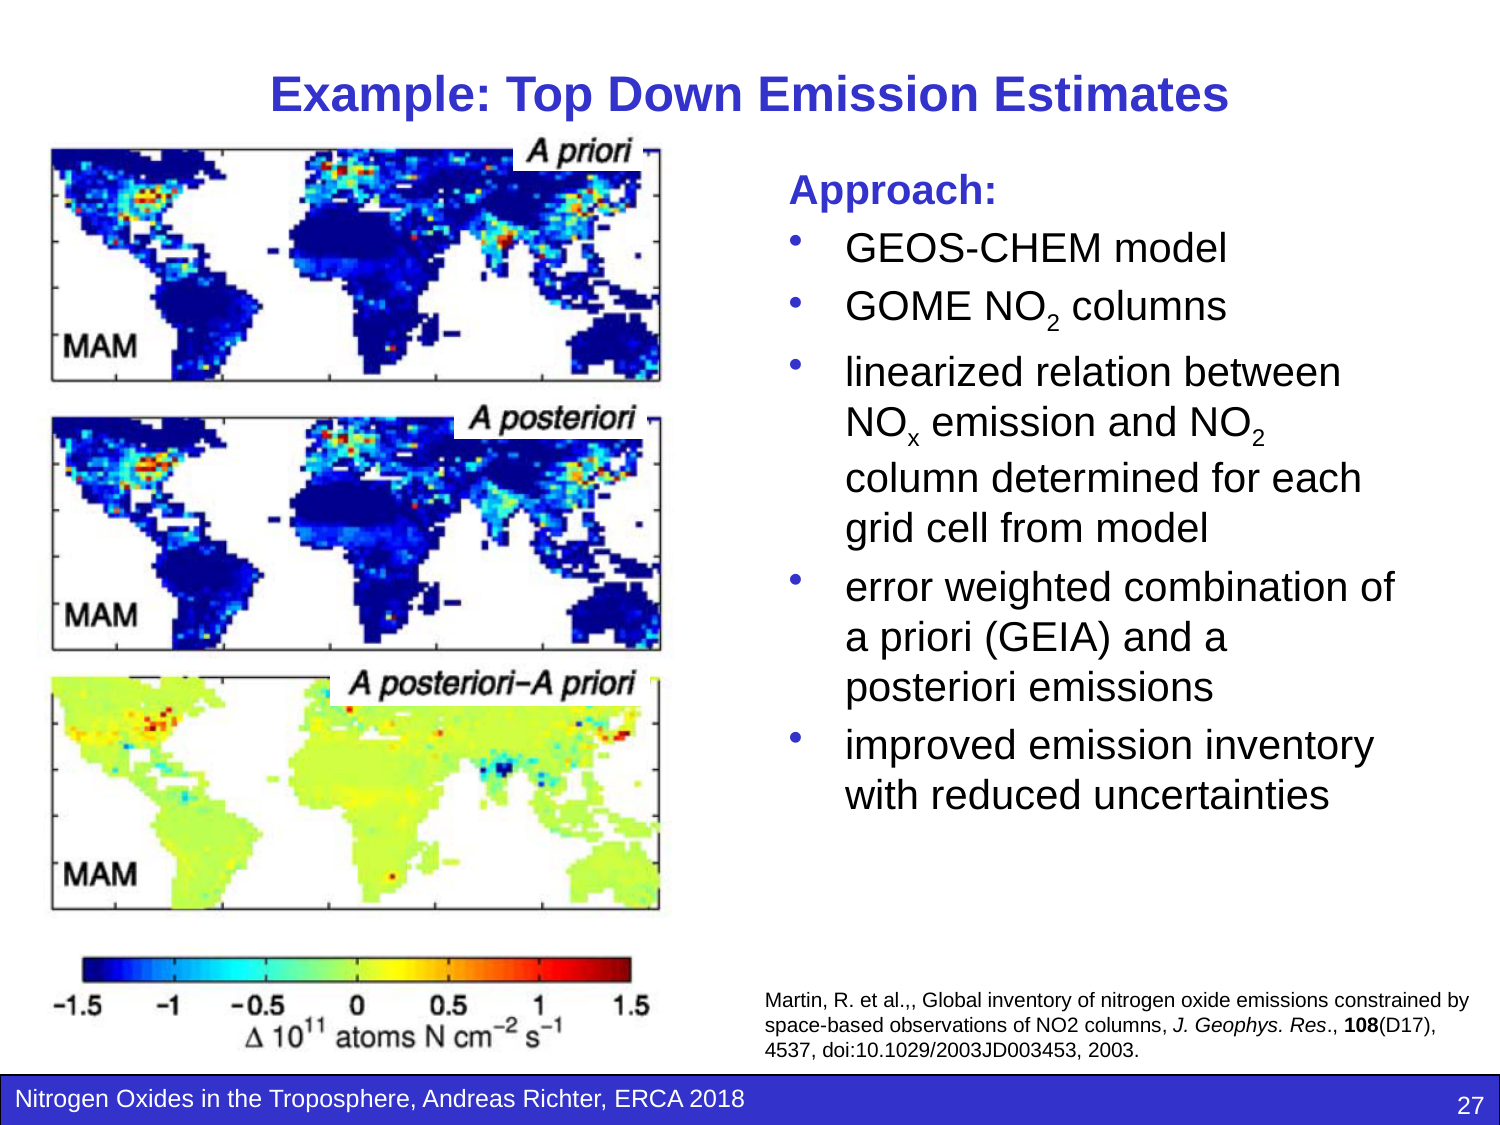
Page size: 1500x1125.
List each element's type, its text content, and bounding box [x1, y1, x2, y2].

picture [46, 946, 665, 1061]
list Approach: GEOS-CHEM model GOME NO2 columns linearized relation between NOx emission and NO2 column determined for each grid cell from model error weighted combination of a priori (GEIA) and a posteriori emissions improved emission inventory with reduced uncertainties [773, 154, 1425, 978]
picture [35, 131, 674, 923]
slide_number 27 [1187, 1082, 1500, 1125]
text_box Martin, R. et al.,, Global inventory of nitrogen oxide emissions constrained by space-based observations of NO2 columns, J. Geophys. Res., 108(D17), 4537, doi:10.1029/2003JD003453, 2003. [749, 978, 1500, 1069]
title Example: Top Down Emission Estimates [75, 45, 1425, 139]
